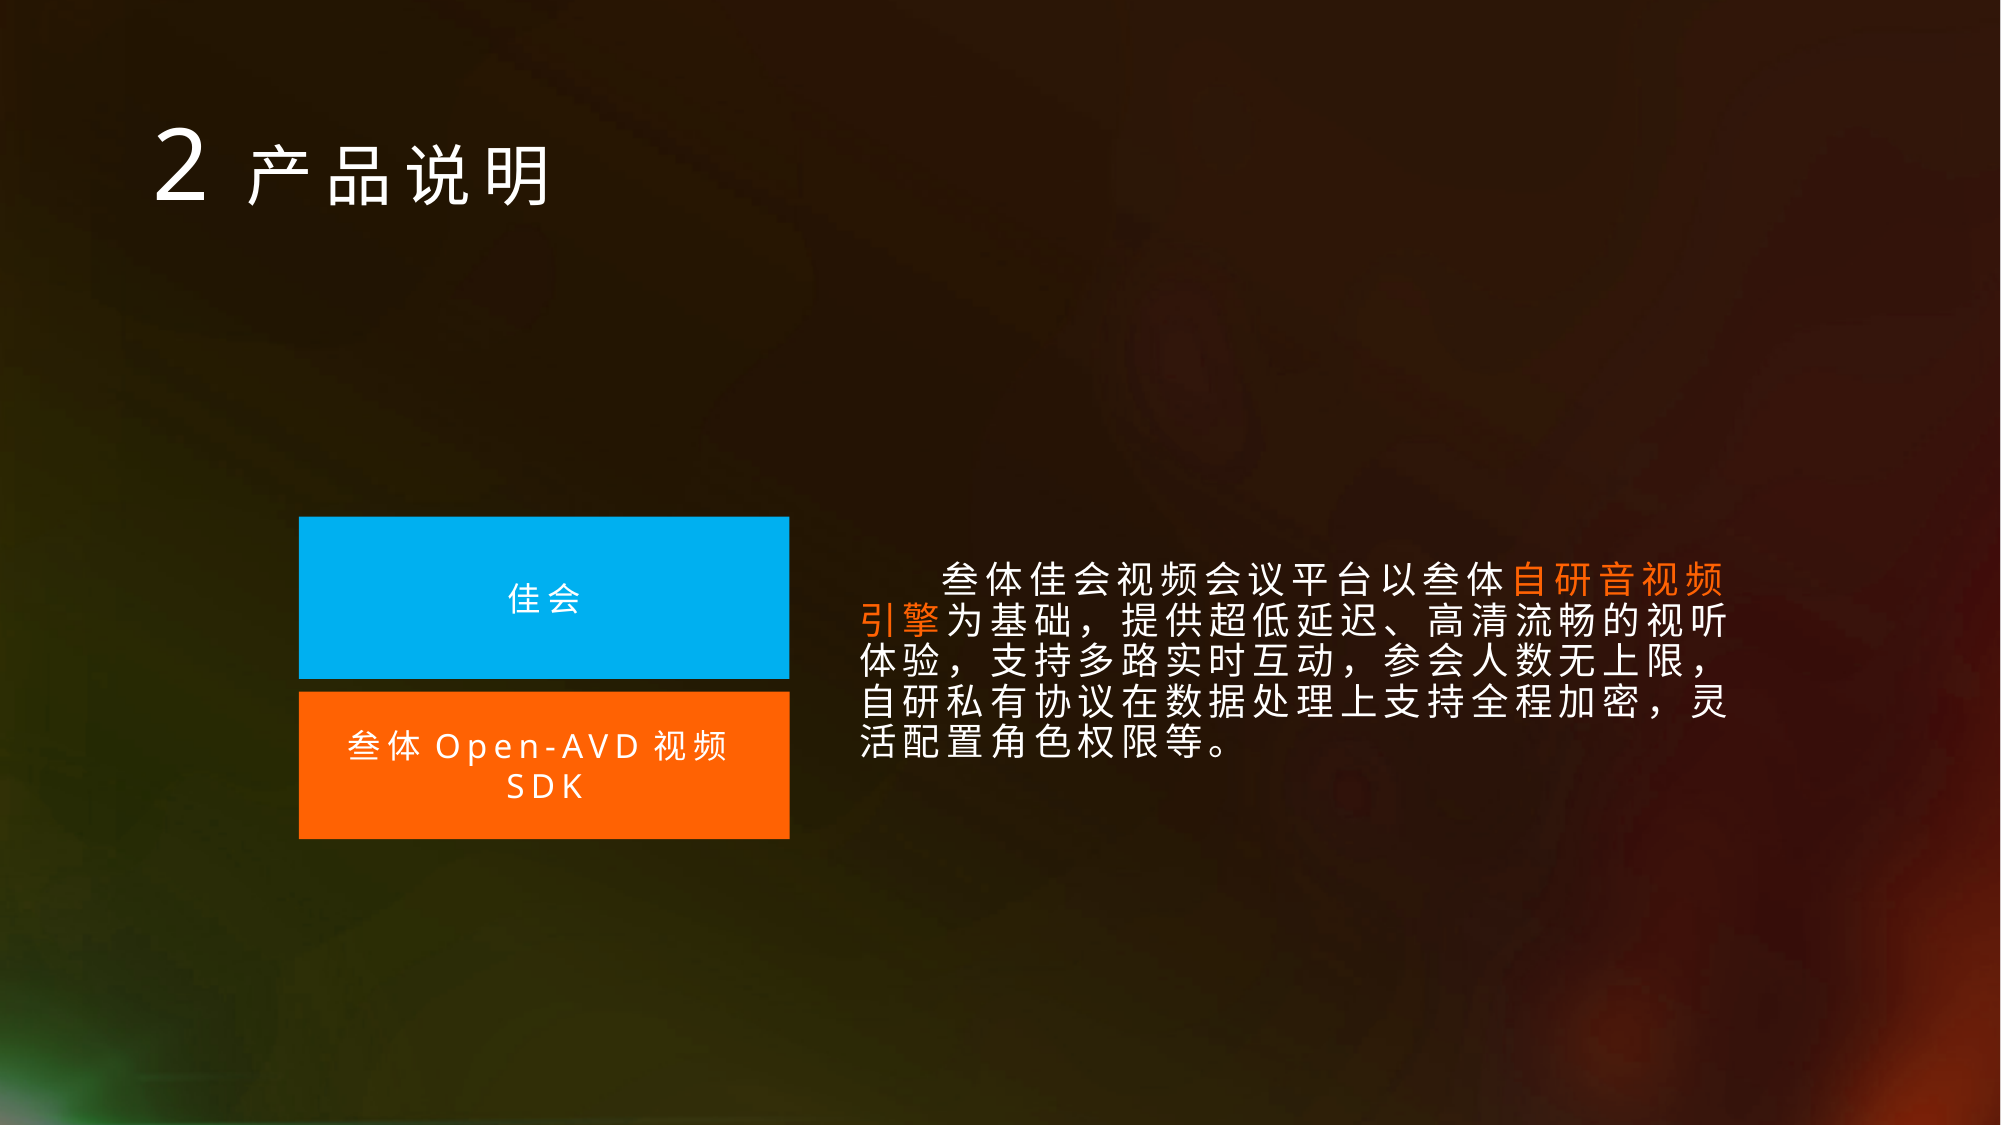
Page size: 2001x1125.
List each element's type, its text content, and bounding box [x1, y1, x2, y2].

picture [0, 0, 2001, 1125]
list 叁体佳会视频会议平台以叁体自研音视频引擎为基础，提供超低延迟、高清流畅的视听体验，支持多路实时互动，参会人数无上限，自研私有协议在数据处理上支持全程加密，灵活配置角色权限等。 [844, 488, 1778, 878]
text_box 佳会 [298, 516, 790, 680]
text_box 叁体Open-AVD视频SDK [298, 691, 791, 840]
title 2产品说明 [137, 59, 1863, 278]
